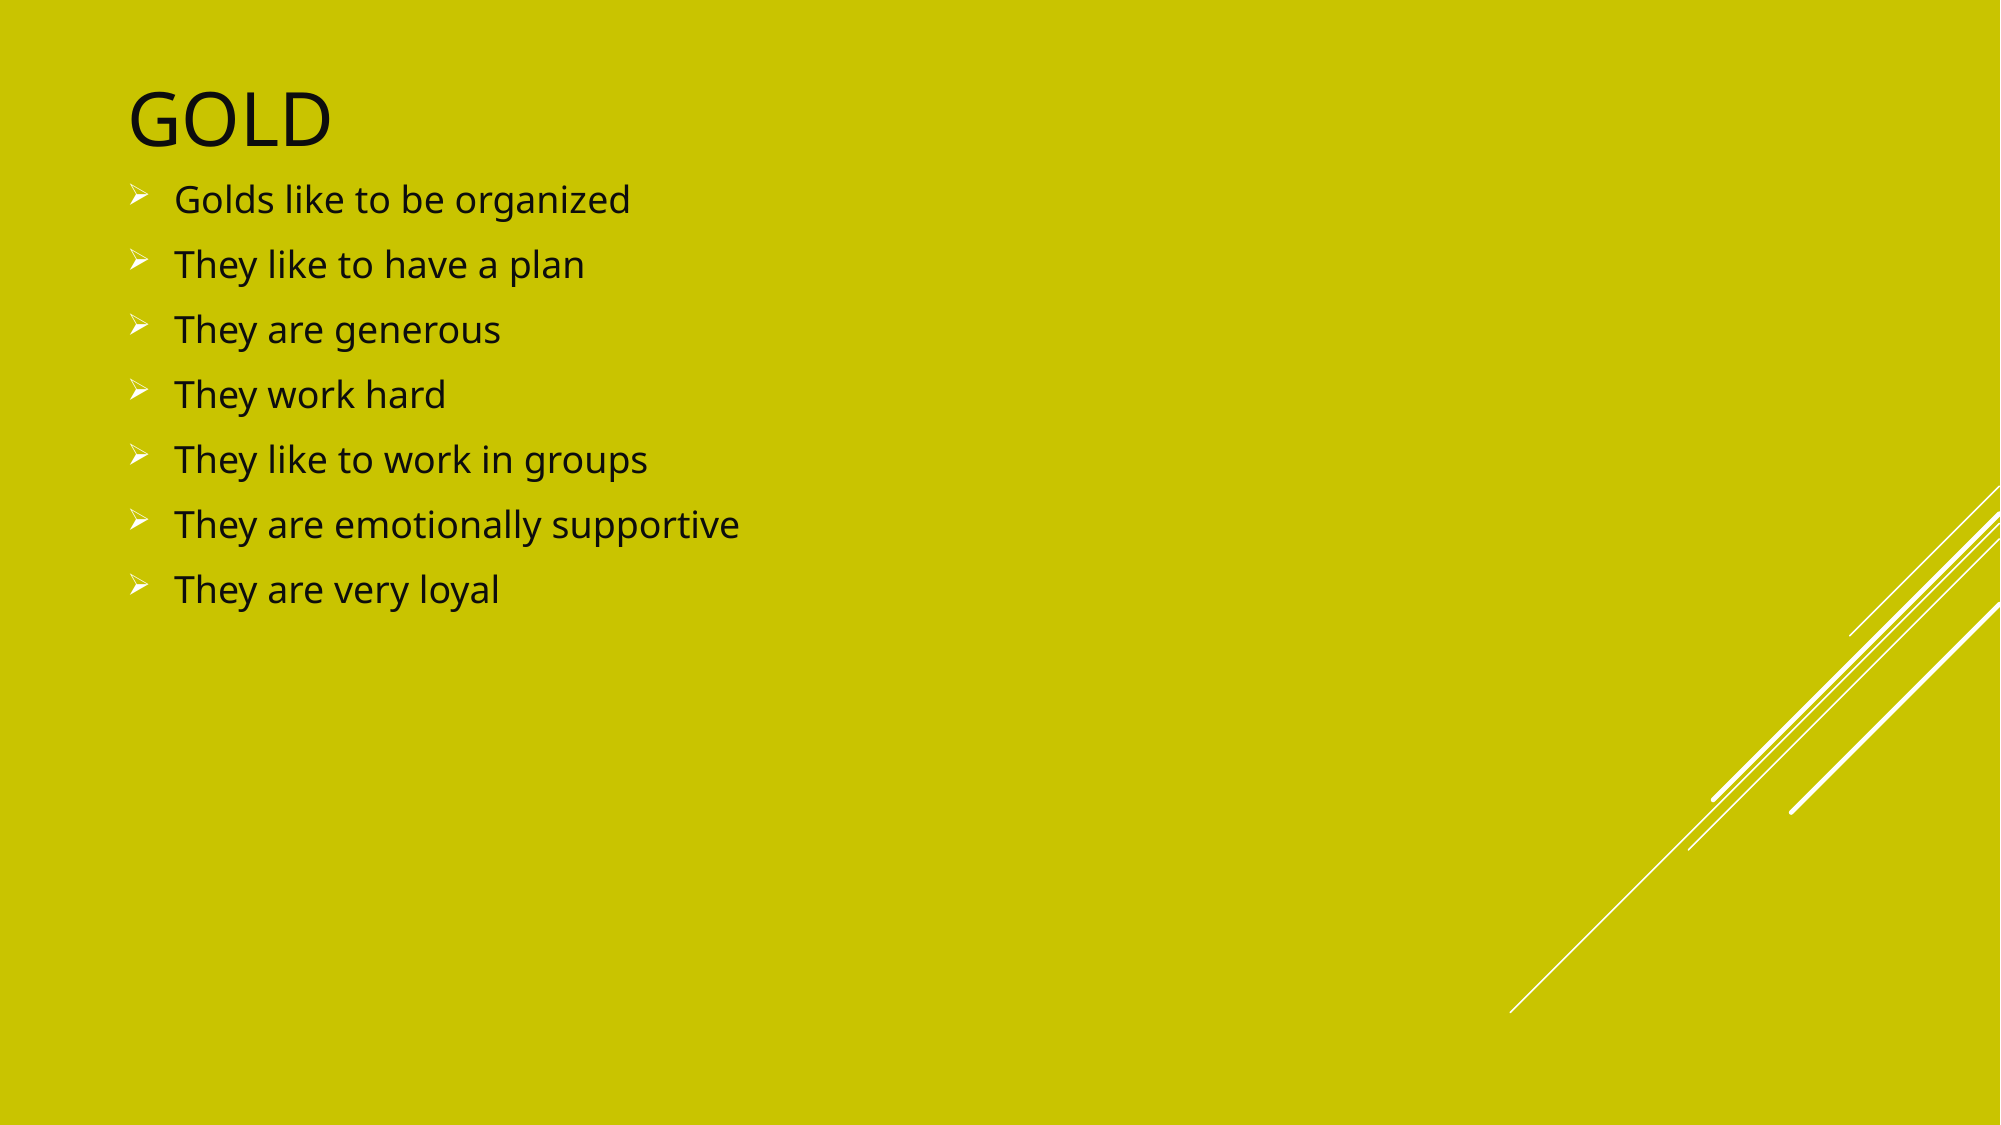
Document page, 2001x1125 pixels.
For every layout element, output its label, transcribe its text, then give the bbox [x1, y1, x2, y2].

title Gold [112, 24, 1513, 168]
list Golds like to be organized They like to have a plan They are generous They work hard They like to work in groups They are emotionally supportive They are very loyal [112, 168, 1513, 984]
